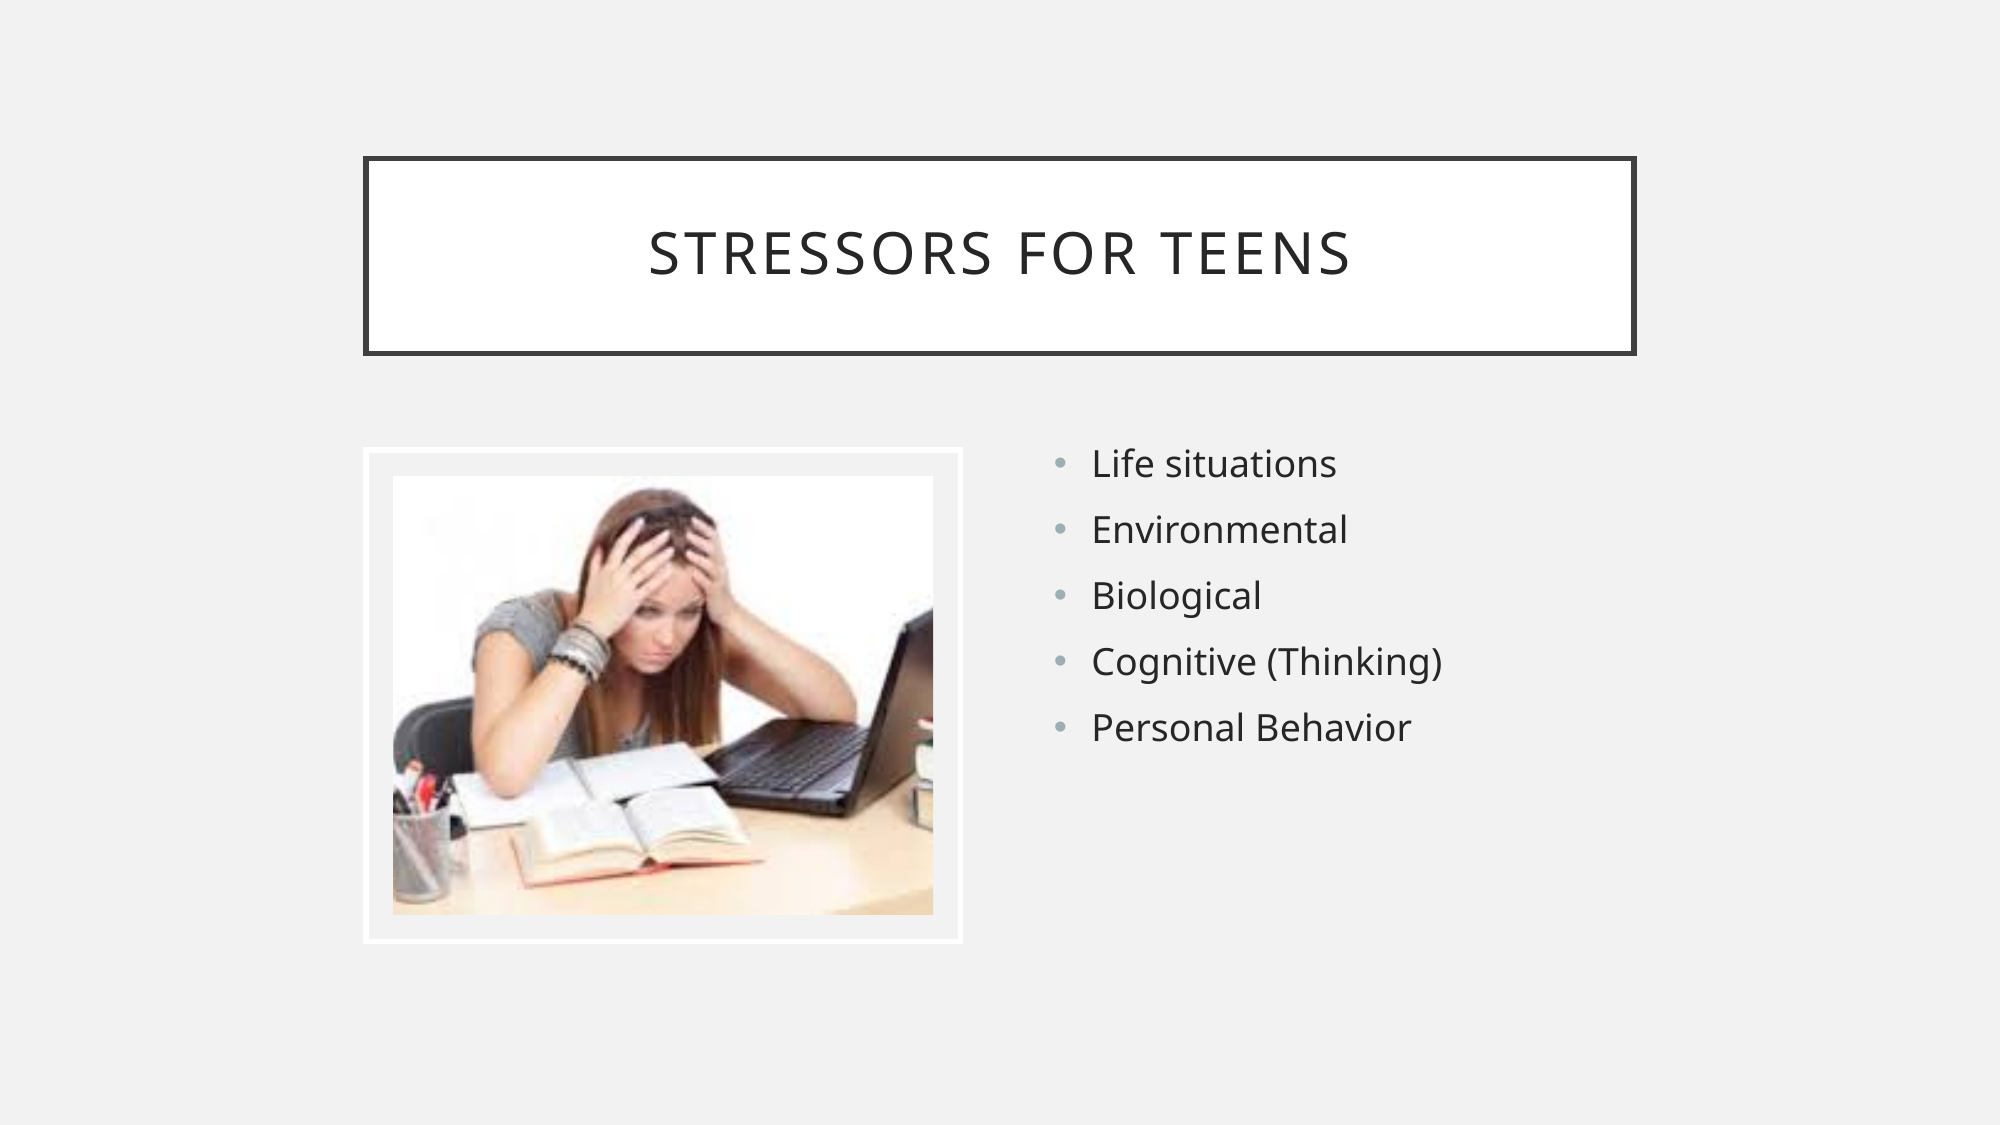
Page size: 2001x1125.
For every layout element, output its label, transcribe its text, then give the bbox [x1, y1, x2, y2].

text_box [365, 449, 961, 943]
picture [393, 476, 934, 915]
title Stressors for teens [363, 156, 1637, 356]
list Life situations Environmental Biological Cognitive (Thinking) Personal Behavior [1038, 432, 1633, 942]
